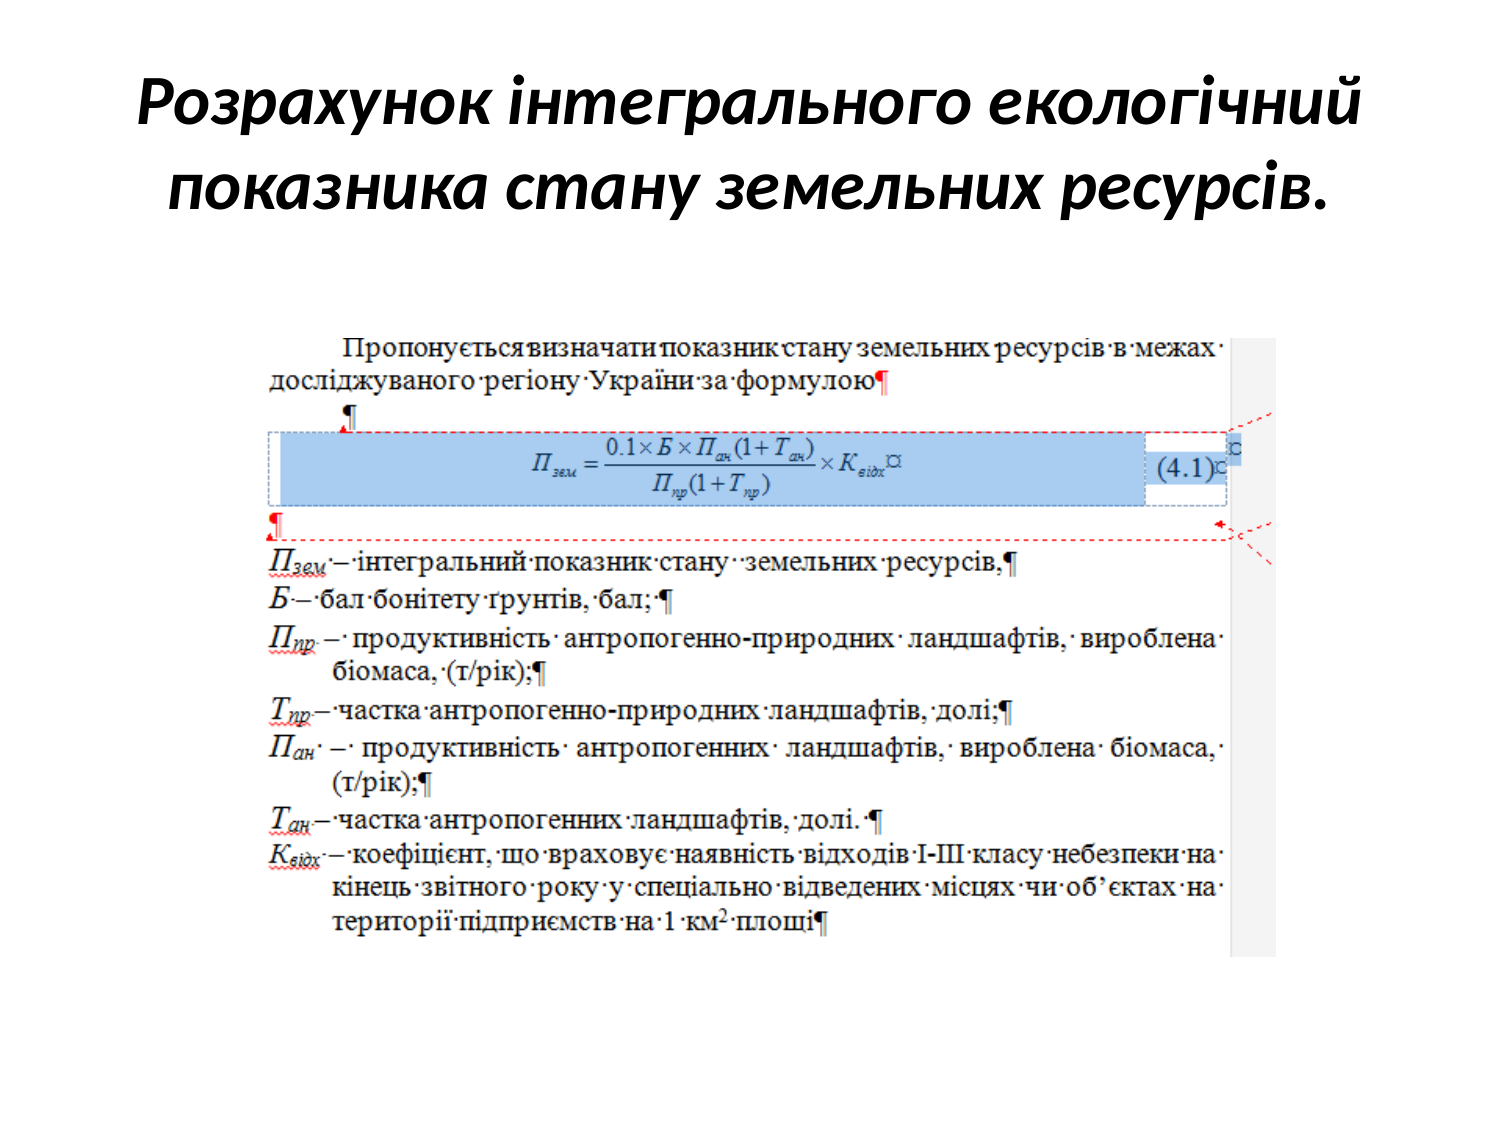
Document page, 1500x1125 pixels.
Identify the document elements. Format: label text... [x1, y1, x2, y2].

picture [265, 337, 1276, 958]
title Розрахунок інтегрального екологічний показника стану земельних ресурсів. [75, 45, 1425, 233]
